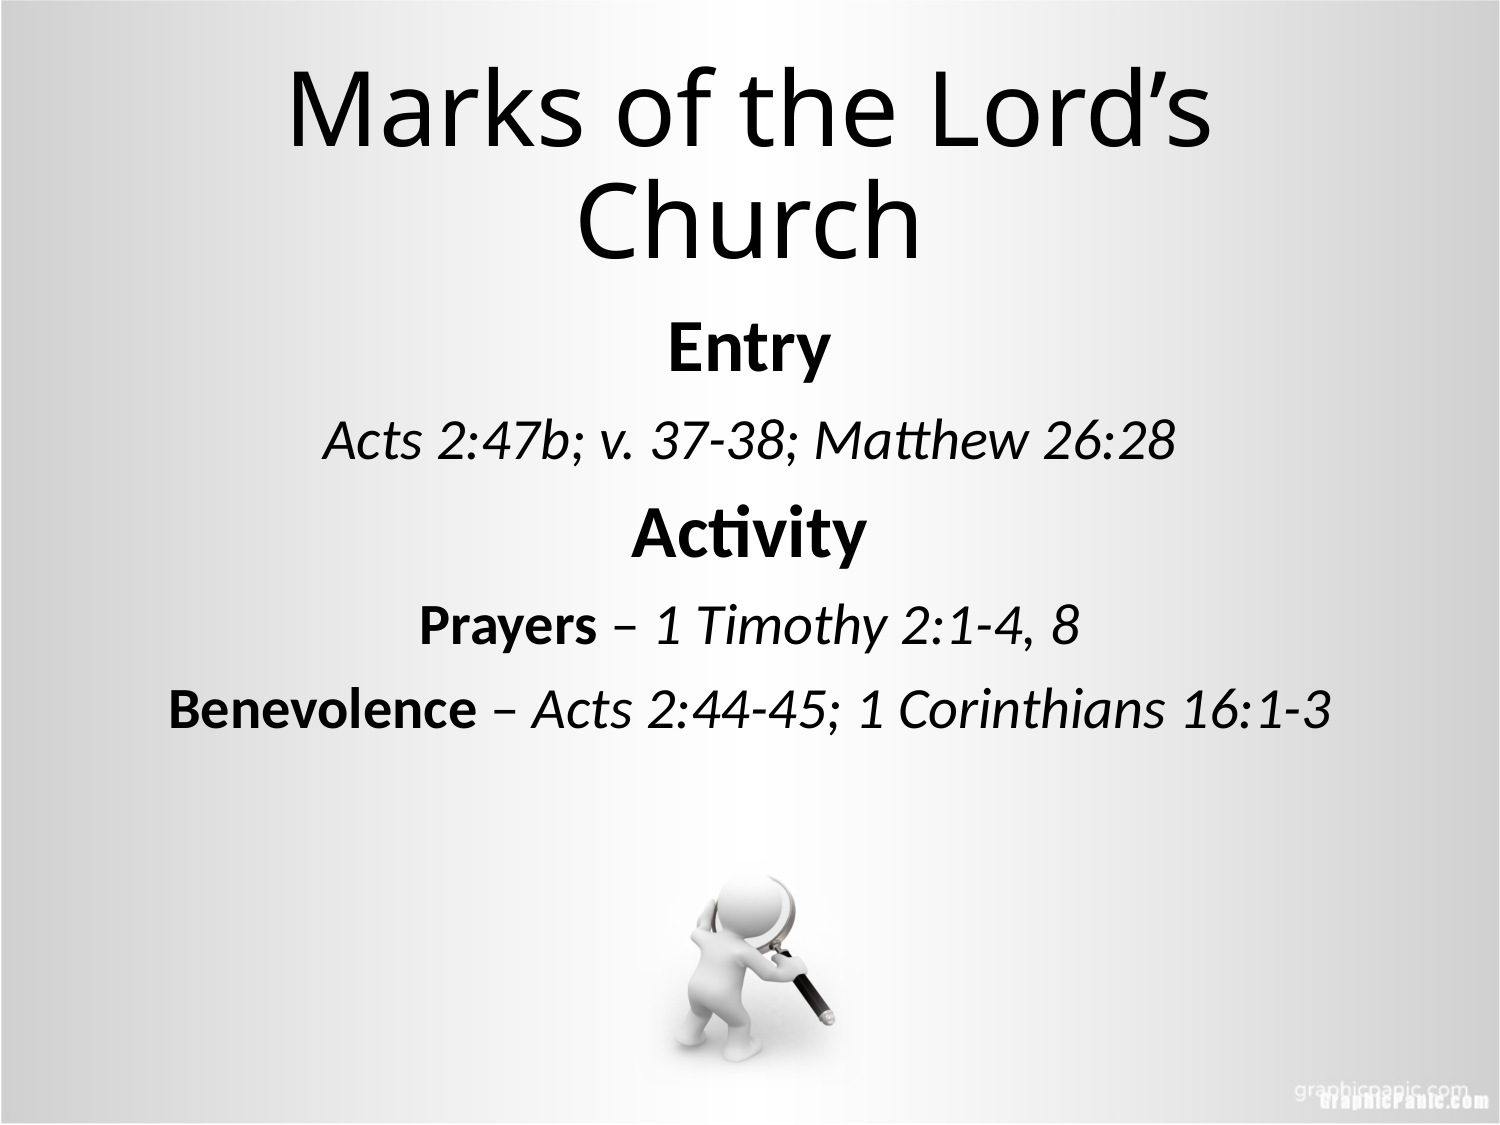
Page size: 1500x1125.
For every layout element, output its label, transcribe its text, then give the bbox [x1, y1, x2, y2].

list Entry Acts 2:47b; v. 37-38; Matthew 26:28 Activity Prayers – 1 Timothy 2:1-4, 8 Benevolence – Acts 2:44-45; 1 Corinthians 16:1-3 [103, 299, 1397, 1014]
title Marks of the Lord’s Church [103, 59, 1397, 278]
picture [0, 0, 1500, 1125]
